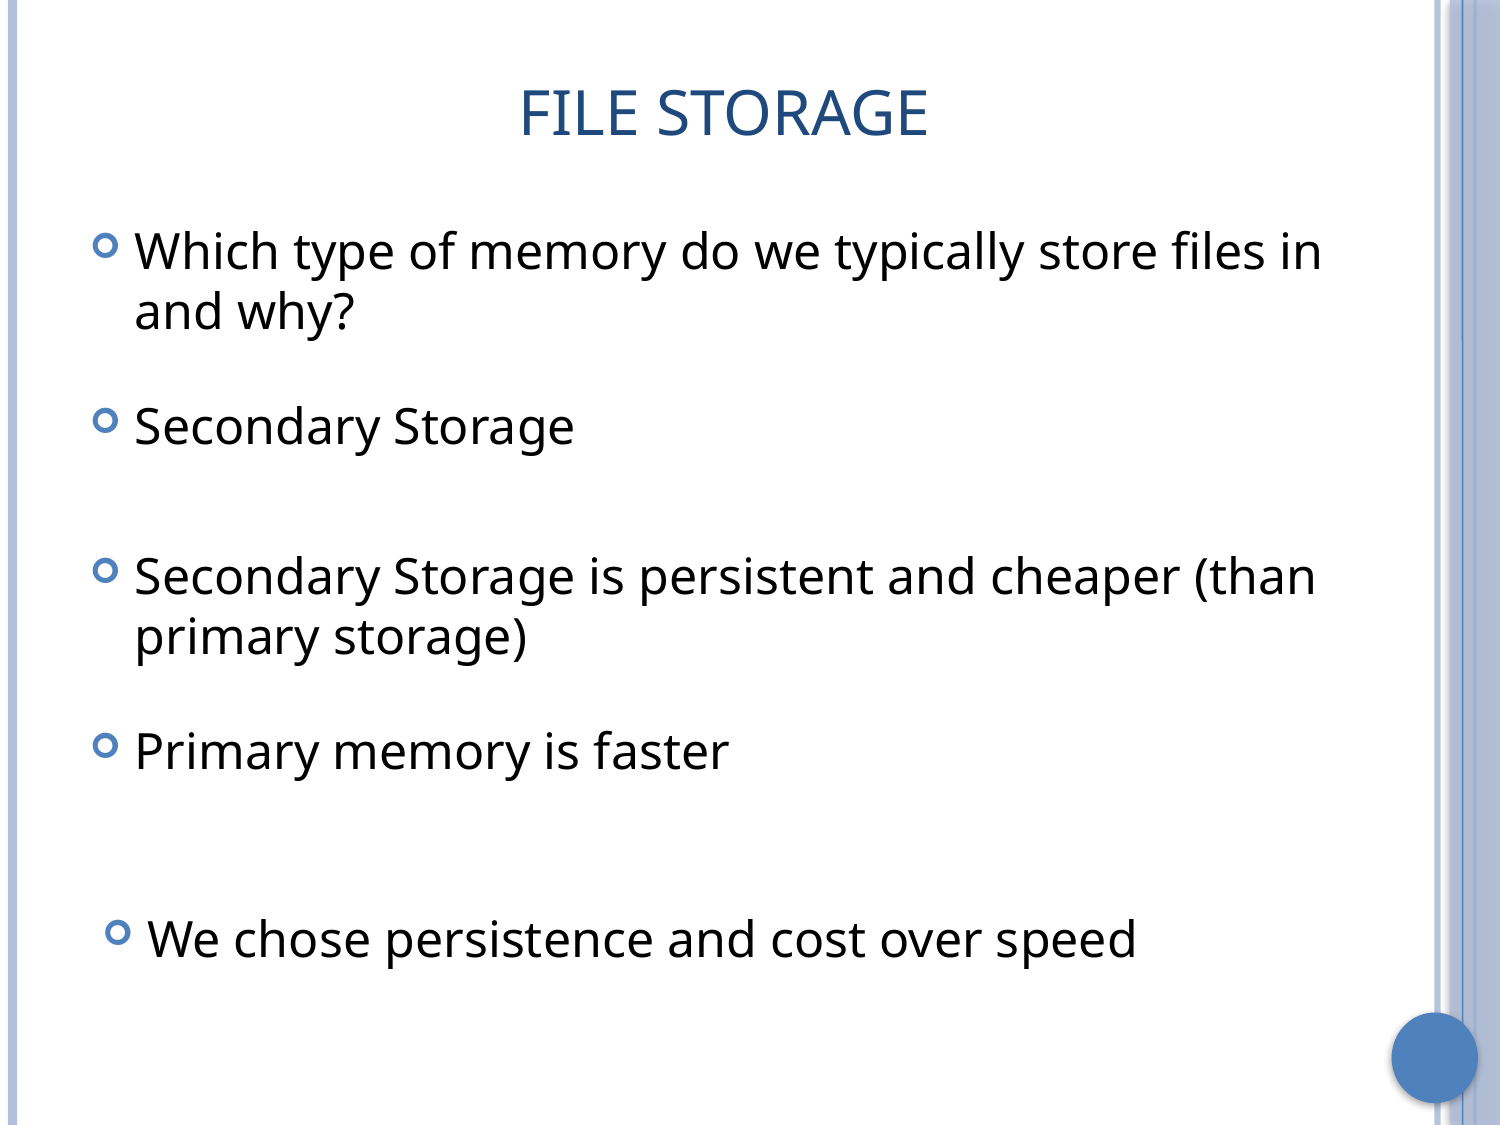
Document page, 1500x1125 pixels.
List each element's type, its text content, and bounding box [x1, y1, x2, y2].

list Which type of memory do we typically store files in and why? [75, 212, 1350, 350]
text_box We chose persistence and cost over speed [87, 899, 1363, 1038]
title File Storage [75, 45, 1375, 175]
text_box Secondary Storage is persistent and cheaper (than primary storage) [74, 537, 1350, 675]
text_box Secondary Storage [74, 387, 1350, 525]
text_box Primary memory is faster [74, 712, 1350, 850]
